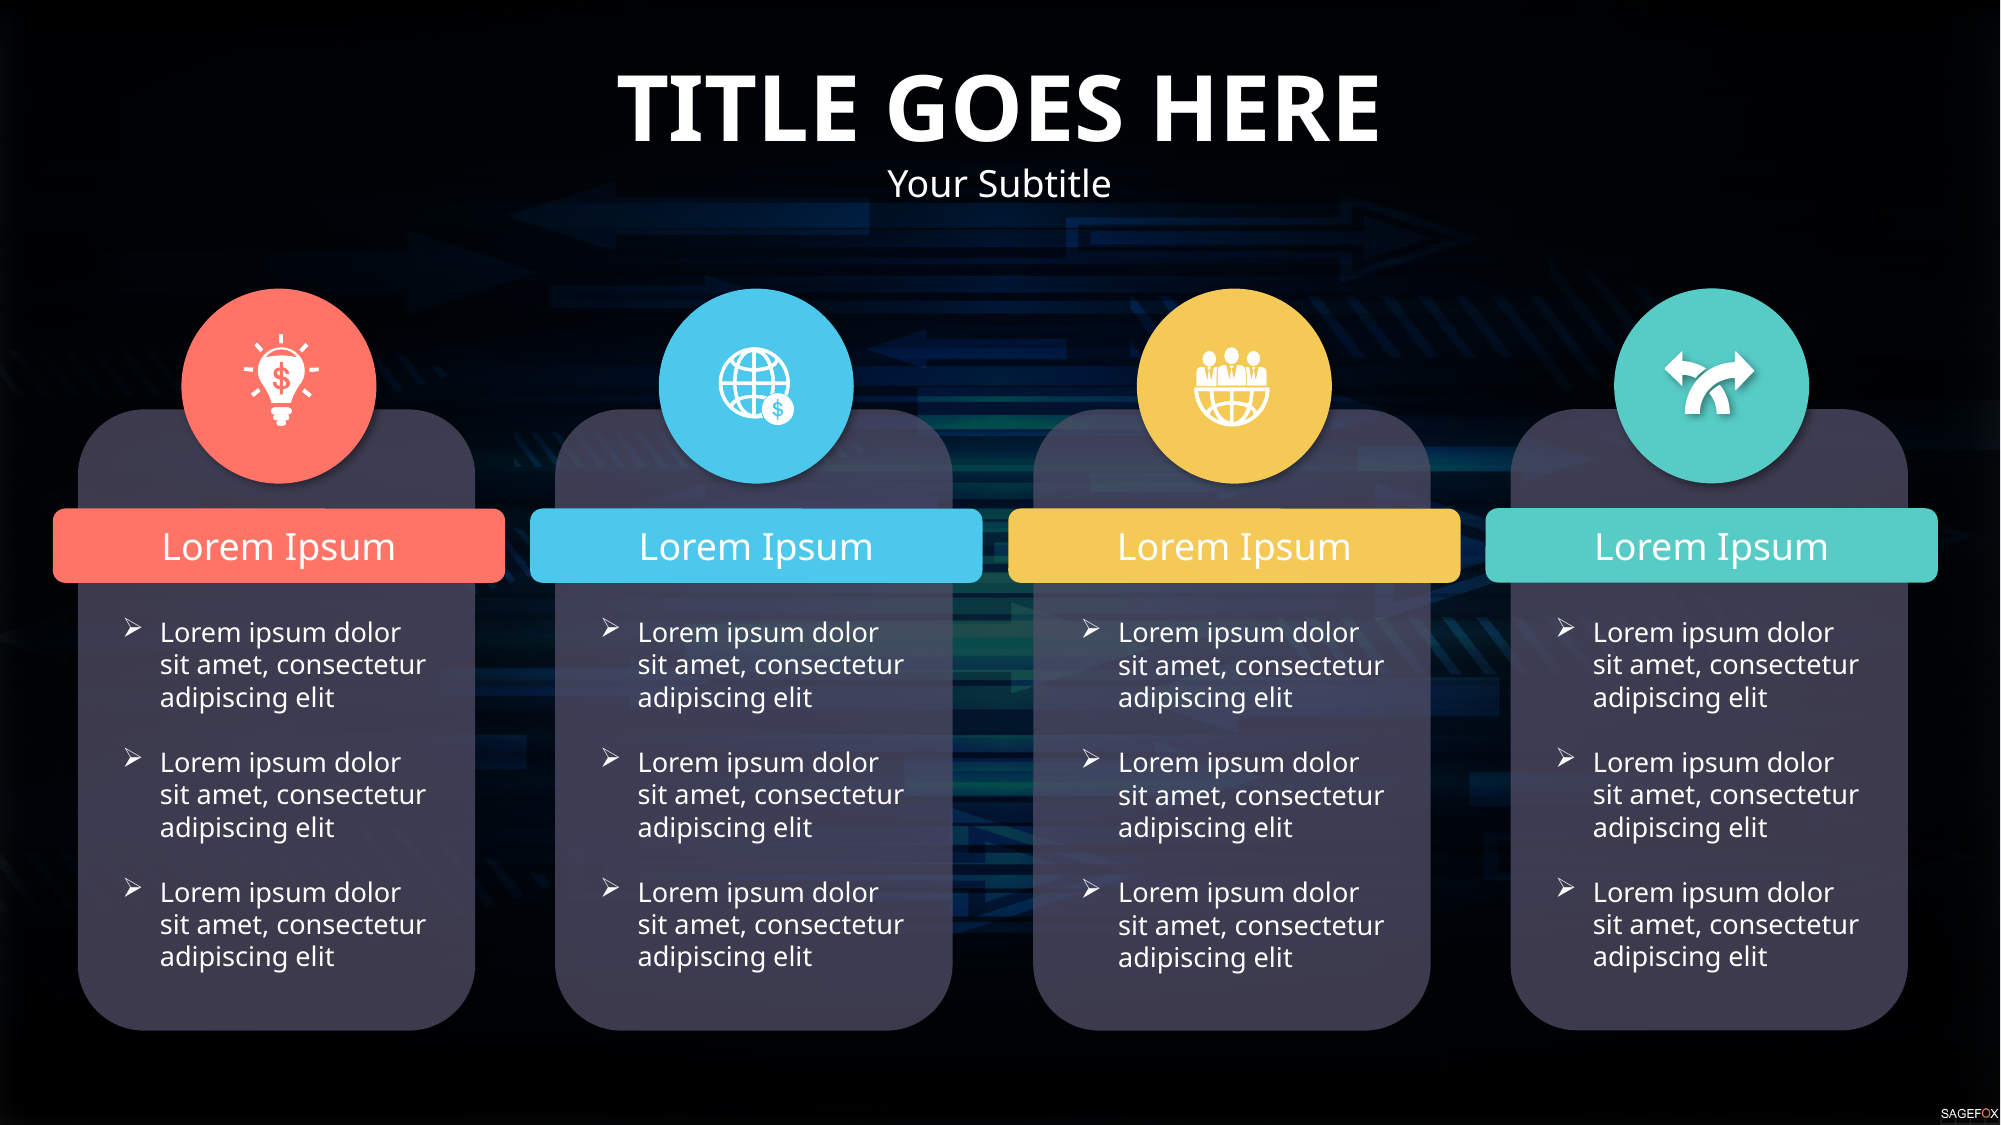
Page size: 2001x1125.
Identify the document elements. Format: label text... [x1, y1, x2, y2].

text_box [530, 508, 983, 583]
text_box [1509, 408, 1909, 508]
text_box Lorem ipsum dolor sit amet, consectetur adipiscing elit Lorem ipsum dolor sit amet, consectetur adipiscing elit Lorem ipsum dolor sit amet, consectetur adipiscing elit [1065, 608, 1403, 981]
text_box [1135, 287, 1333, 485]
text_box [76, 583, 477, 1032]
text_box [1509, 583, 1909, 1032]
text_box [243, 334, 319, 426]
text_box [657, 287, 855, 485]
text_box [180, 287, 378, 485]
text_box [1664, 351, 1755, 414]
text_box [1032, 583, 1432, 1032]
text_box [1032, 408, 1432, 508]
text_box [52, 508, 506, 583]
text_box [1194, 347, 1270, 427]
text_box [718, 347, 794, 425]
text_box [76, 408, 477, 508]
text_box Lorem ipsum dolor sit amet, consectetur adipiscing elit Lorem ipsum dolor sit amet, consectetur adipiscing elit Lorem ipsum dolor sit amet, consectetur adipiscing elit [1540, 607, 1878, 980]
text_box [1613, 287, 1811, 485]
text_box TITLE GOES HERE Your Subtitle [548, 42, 1452, 212]
text_box [554, 583, 954, 1032]
text_box Lorem ipsum dolor sit amet, consectetur adipiscing elit Lorem ipsum dolor sit amet, consectetur adipiscing elit Lorem ipsum dolor sit amet, consectetur adipiscing elit [585, 607, 923, 980]
picture [0, 0, 2001, 1125]
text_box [1008, 508, 1461, 583]
text_box Lorem ipsum dolor sit amet, consectetur adipiscing elit Lorem ipsum dolor sit amet, consectetur adipiscing elit Lorem ipsum dolor sit amet, consectetur adipiscing elit [107, 607, 445, 980]
text_box [554, 408, 954, 508]
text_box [1485, 508, 1938, 583]
